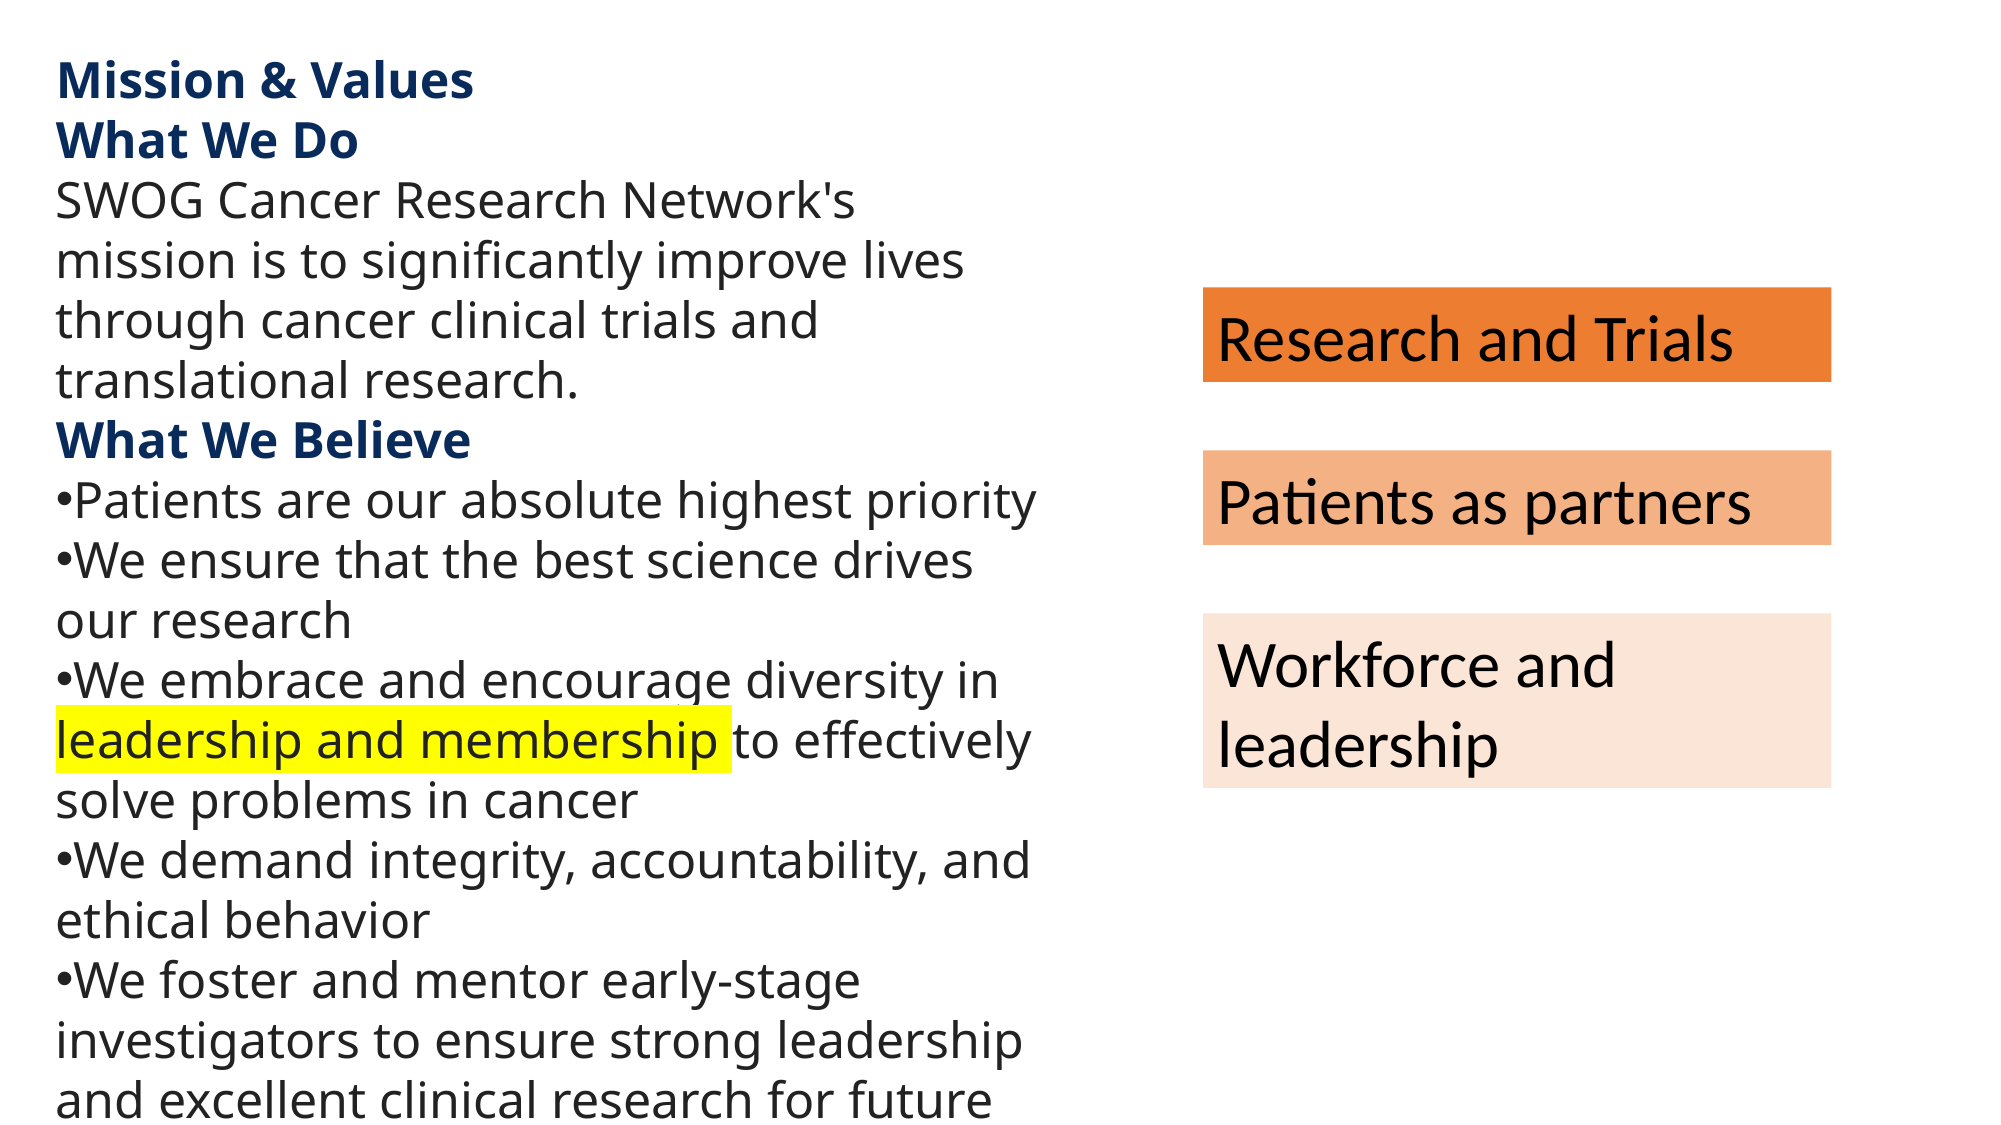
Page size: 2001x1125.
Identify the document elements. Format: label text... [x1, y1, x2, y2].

text_box Research and Trials [1203, 287, 1832, 382]
text_box Mission & Values What We Do SWOG Cancer Research Network's mission is to significantly improve lives through cancer clinical trials and translational research. What We Believe Patients are our absolute highest priority We ensure that the best science drives our research We embrace and encourage diversity in leadership and membership to effectively solve problems in cancer We demand integrity, accountability, and ethical behavior We foster and mentor early-stage investigators to ensure strong leadership and excellent clinical research for future generations [40, 40, 1061, 1125]
text_box Patients as partners [1203, 450, 1832, 545]
text_box Workforce and leadership [1203, 613, 1832, 788]
